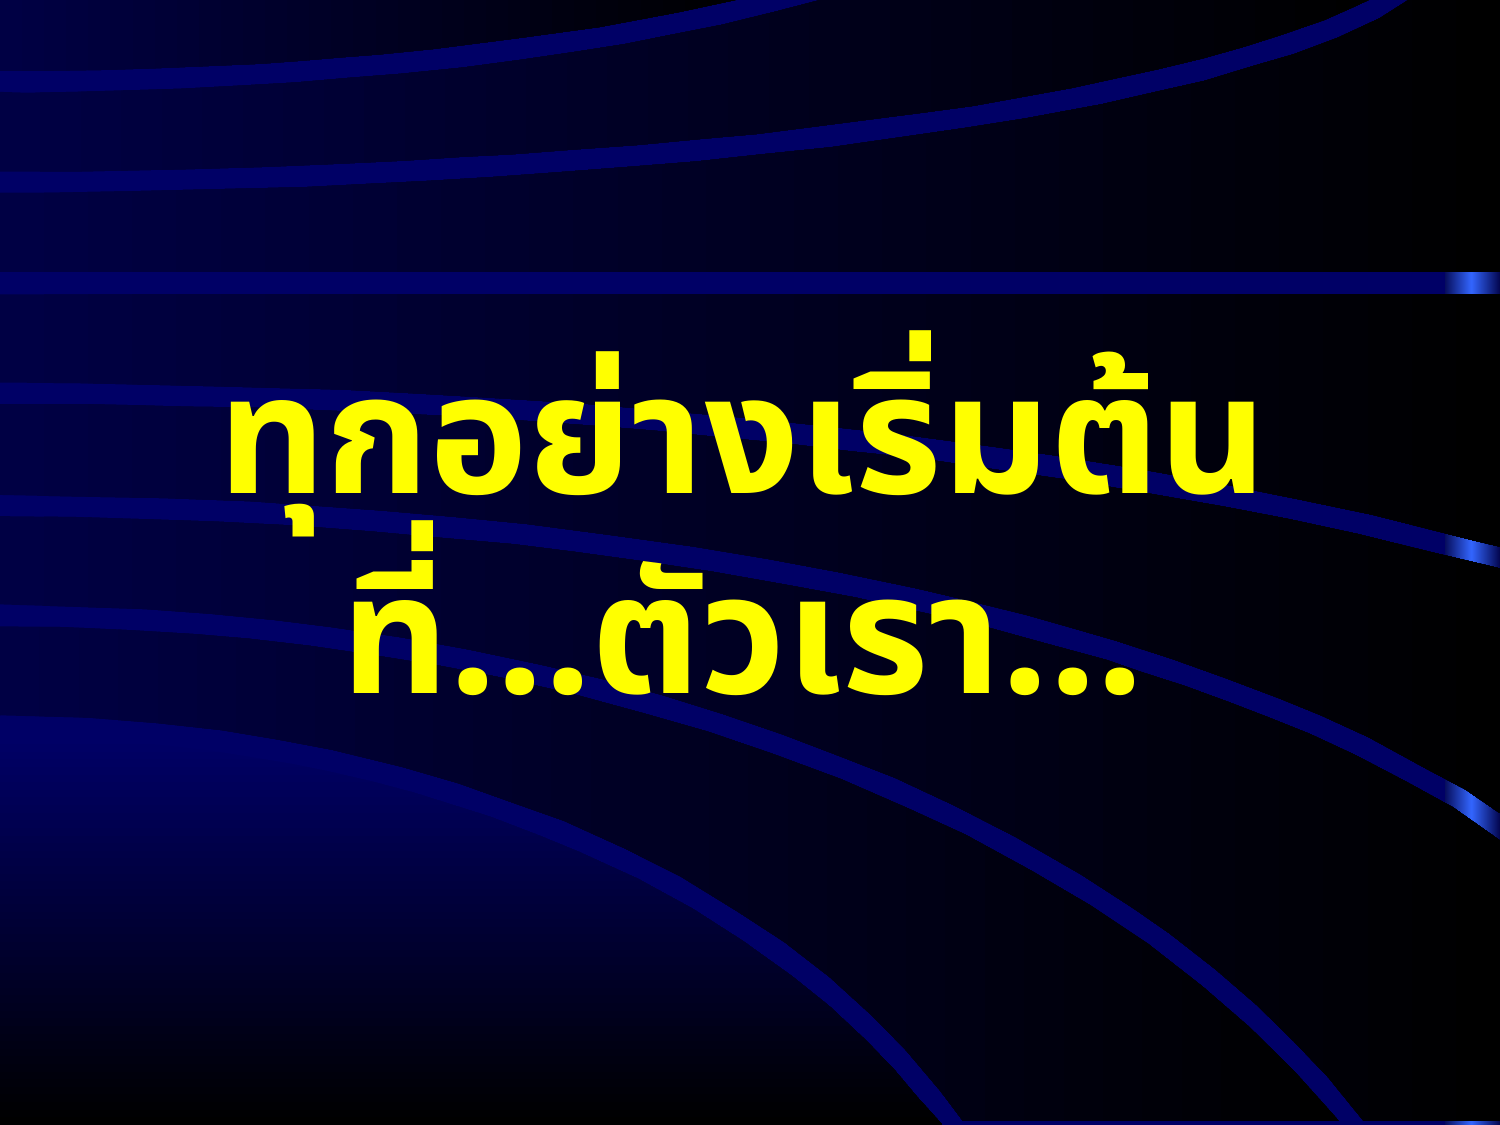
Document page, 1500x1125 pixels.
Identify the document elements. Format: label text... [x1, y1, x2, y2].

title ทุกอย่างเริ่มต้นที่...ตัวเรา... [105, 433, 1381, 622]
